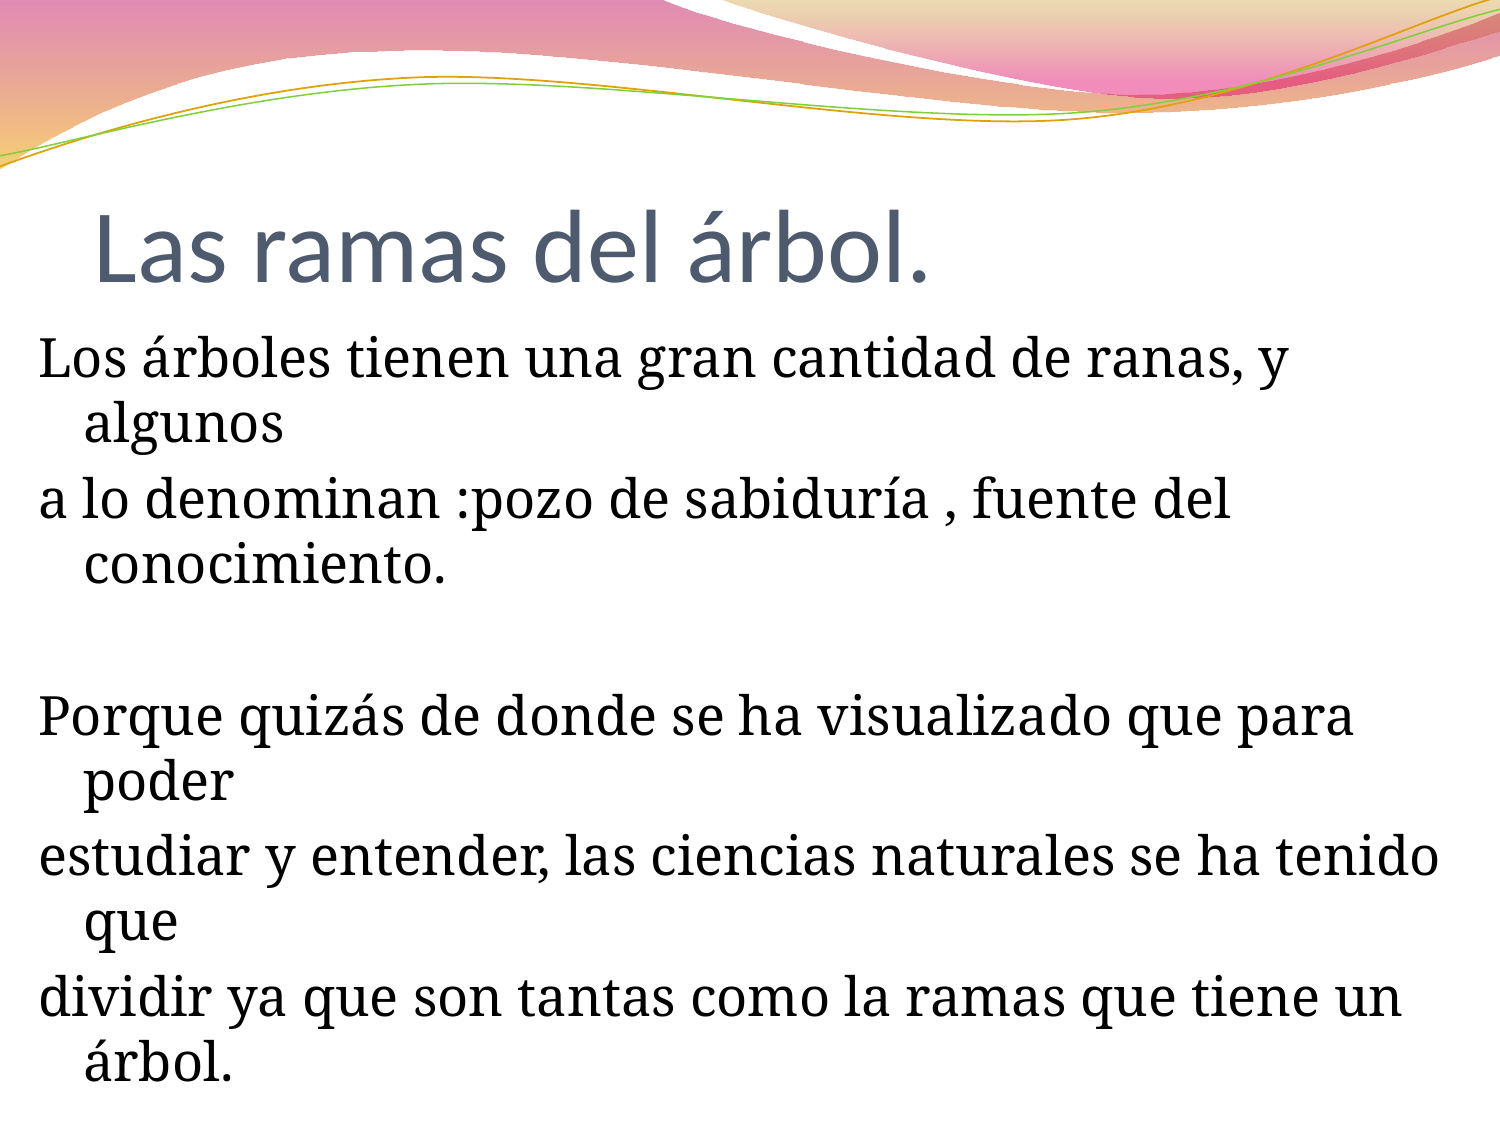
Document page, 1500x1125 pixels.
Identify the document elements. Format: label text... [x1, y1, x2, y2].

title Las ramas del árbol. [93, 140, 1425, 303]
list Los árboles tienen una gran cantidad de ranas, y algunos a lo denominan :pozo de sabiduría , fuente del conocimiento. Porque quizás de donde se ha visualizado que para poder estudiar y entender, las ciencias naturales se ha tenido que dividir ya que son tantas como la ramas que tiene un árbol. [23, 316, 1477, 1038]
